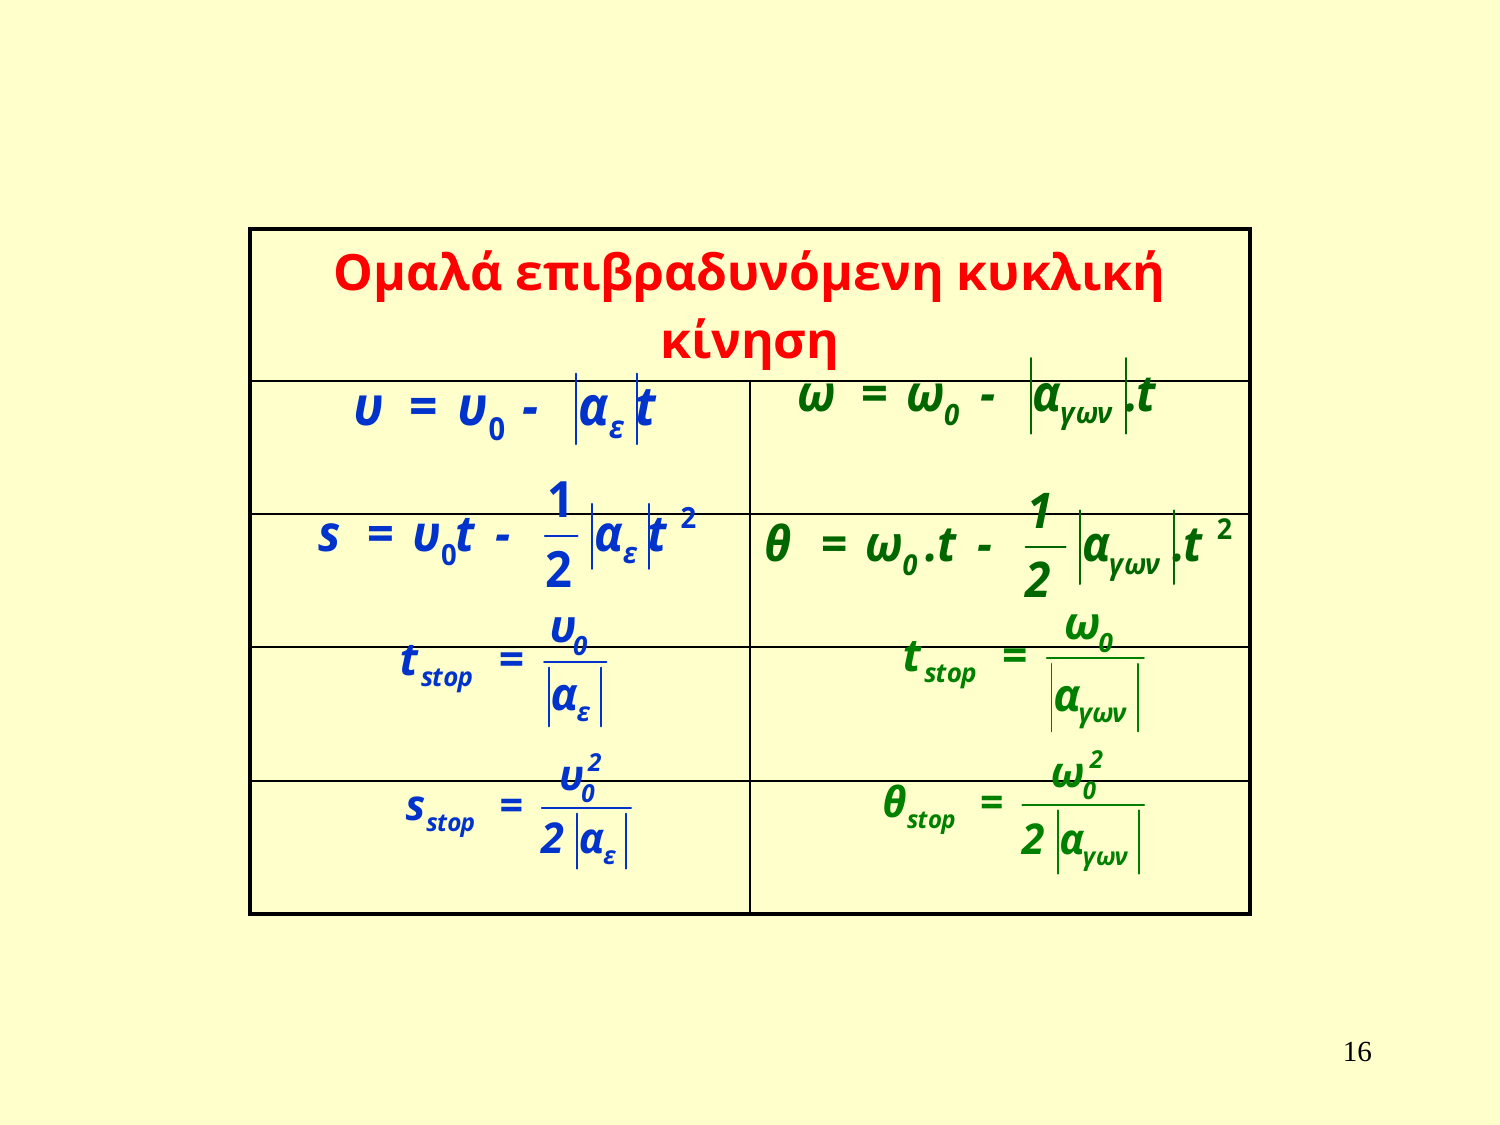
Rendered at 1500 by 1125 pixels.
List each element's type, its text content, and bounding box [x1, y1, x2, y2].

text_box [312, 347, 1240, 879]
slide_number 16 [1074, 1025, 1388, 1100]
table_cell [252, 782, 749, 912]
table_cell [751, 782, 1248, 912]
table_cell [252, 515, 307, 646]
table_cell [252, 648, 307, 780]
table_cell [252, 382, 307, 513]
table_header Ομαλά επιβραδυνόμενη κυκλική κίνηση [252, 231, 1248, 380]
